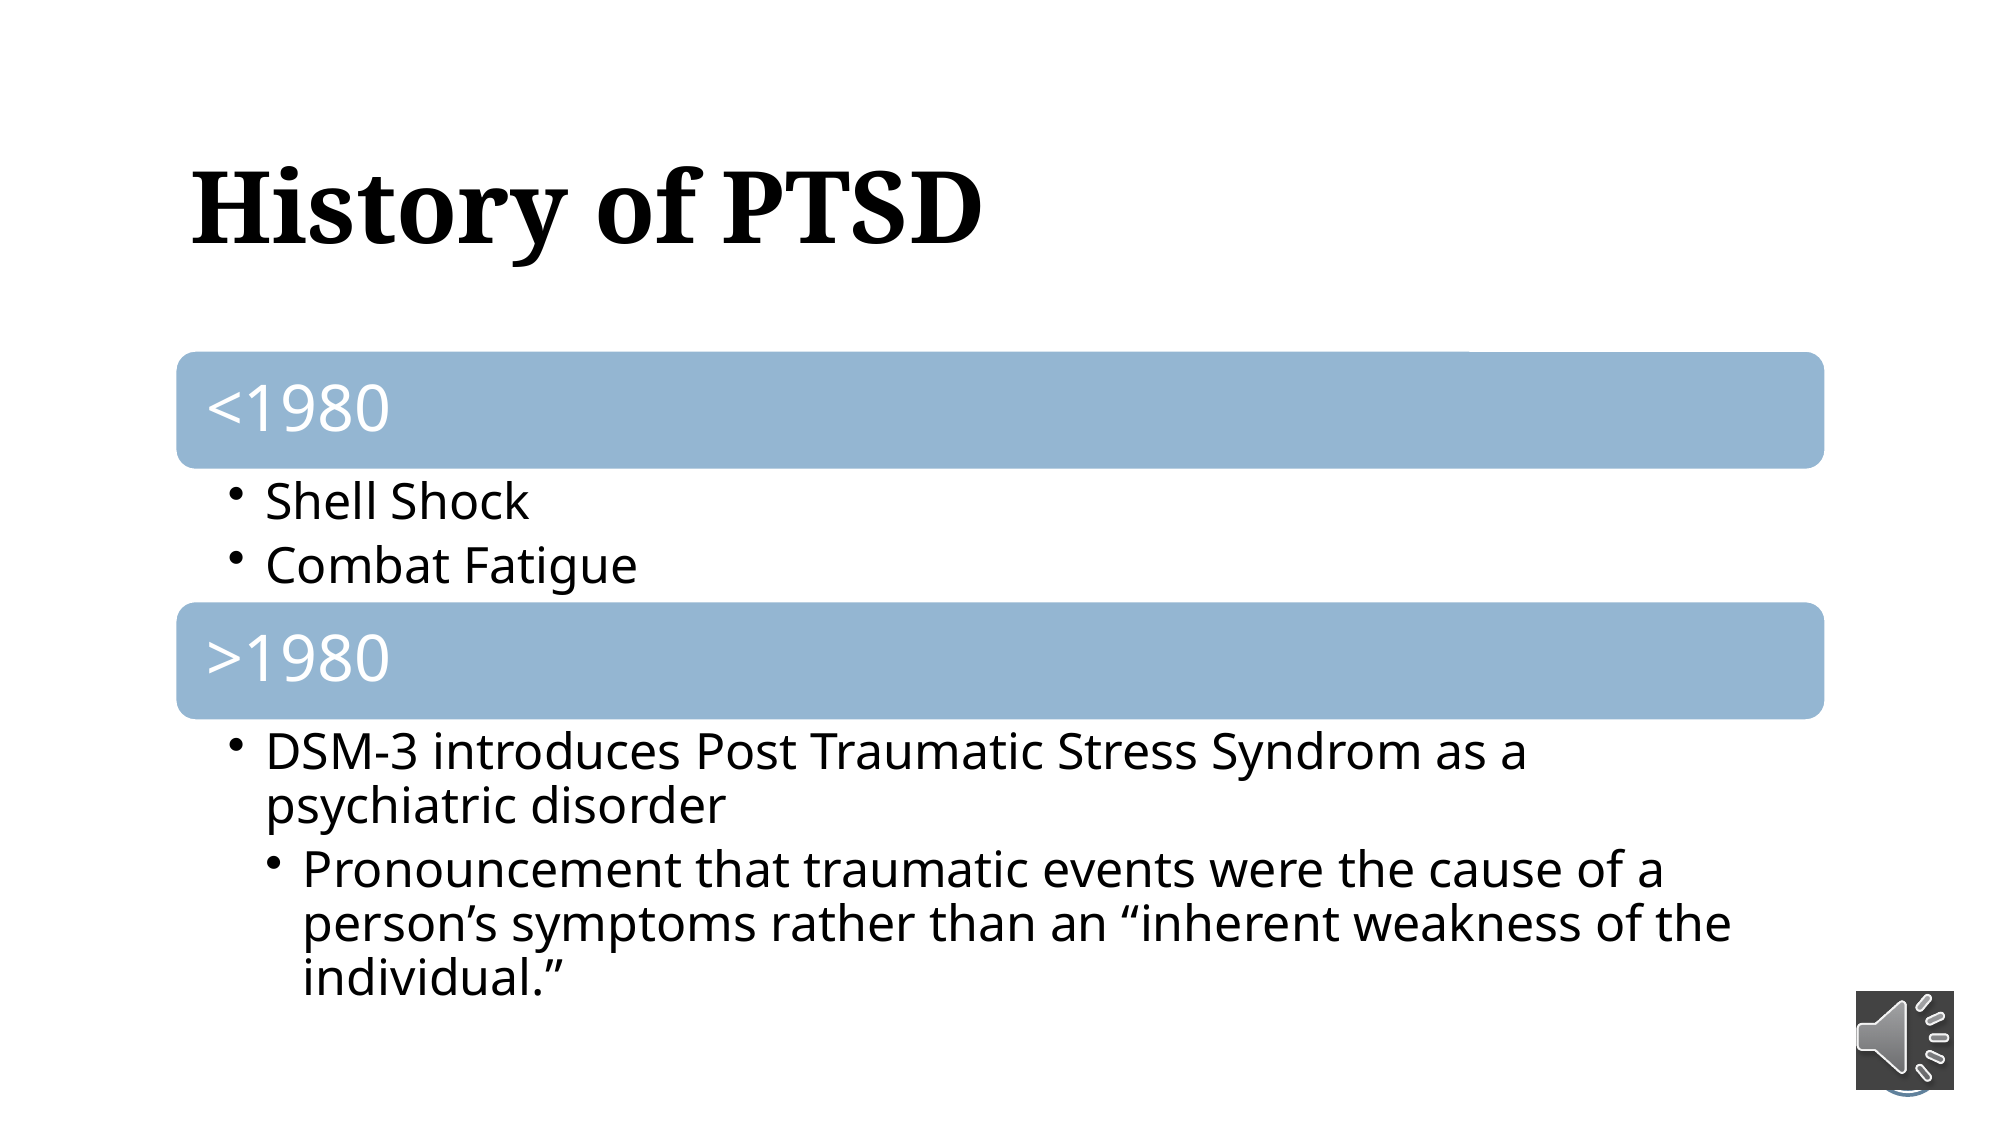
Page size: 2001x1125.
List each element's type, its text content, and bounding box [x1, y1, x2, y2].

title History of PTSD [175, 79, 1826, 344]
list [181, 349, 1824, 1011]
picture [1856, 991, 1955, 1090]
